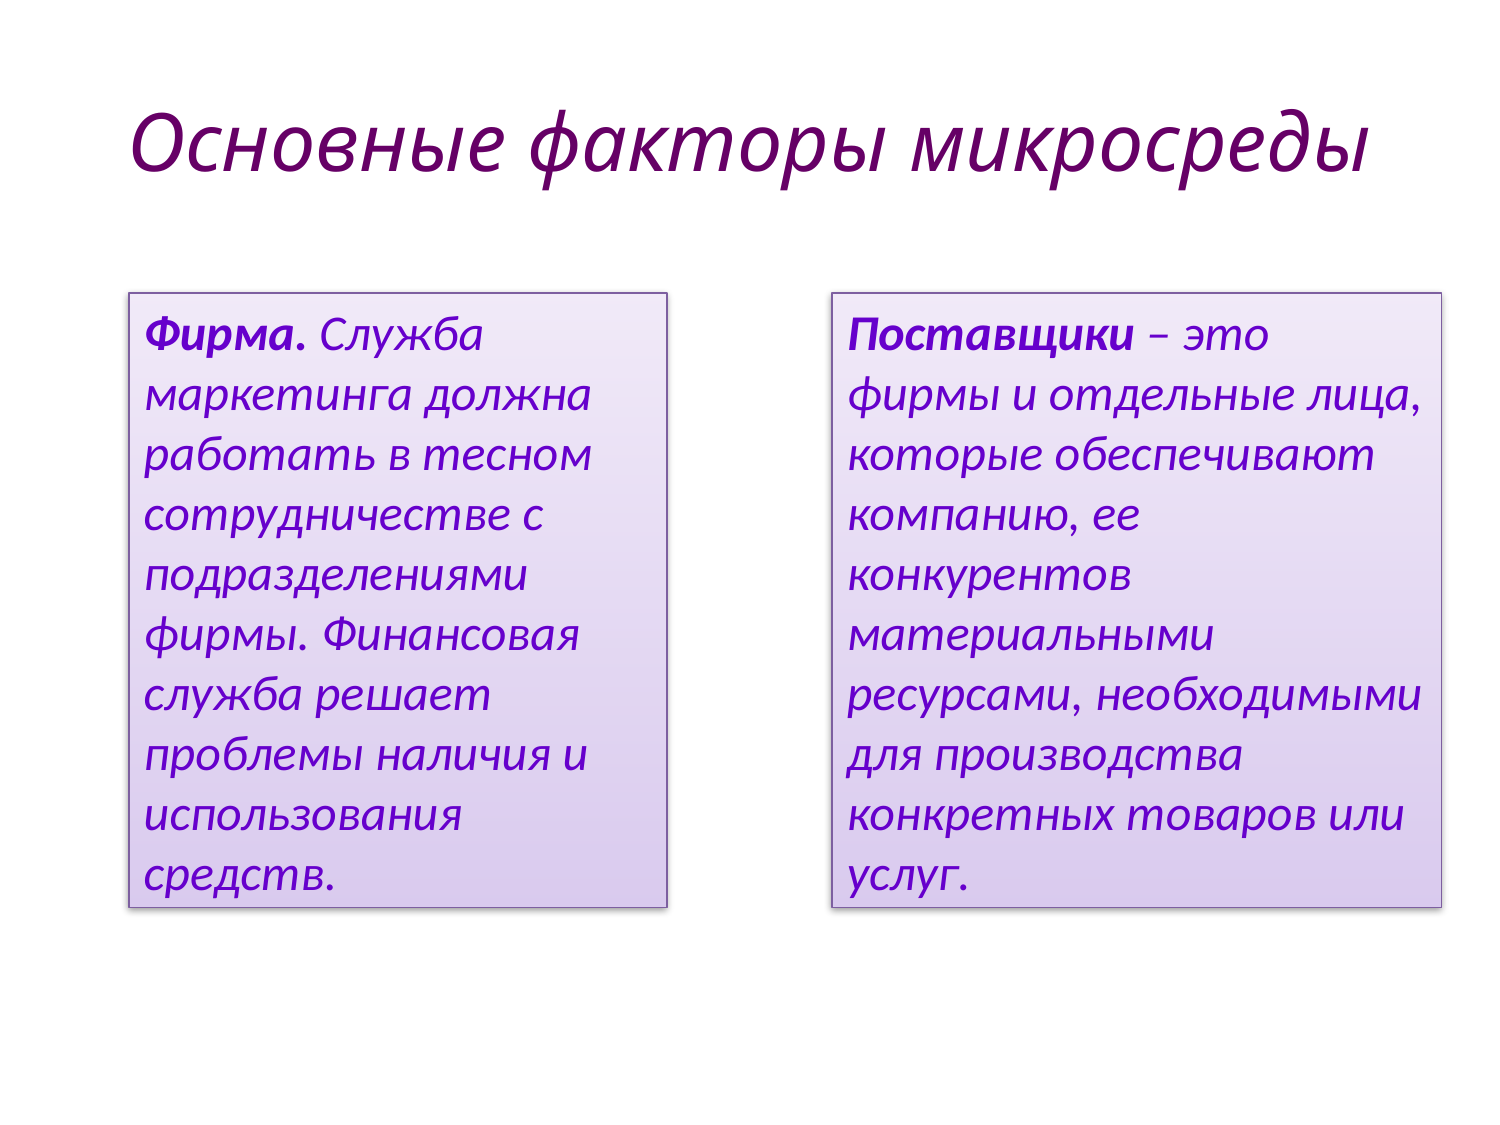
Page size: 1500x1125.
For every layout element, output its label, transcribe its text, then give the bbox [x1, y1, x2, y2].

text_box Фирма. Служба маркетинга должна работать в тесном сотрудничестве с подразделениями фирмы. Финансовая служба решает проблемы наличия и использования средств. [128, 292, 668, 908]
text_box Поставщики – это фирмы и отдельные лица, которые обеспечивают компанию, ее конкурентов материальными ресурсами, необходимыми для производства конкретных товаров или услуг. [831, 292, 1442, 908]
title Основные факторы микросреды [75, 45, 1425, 233]
